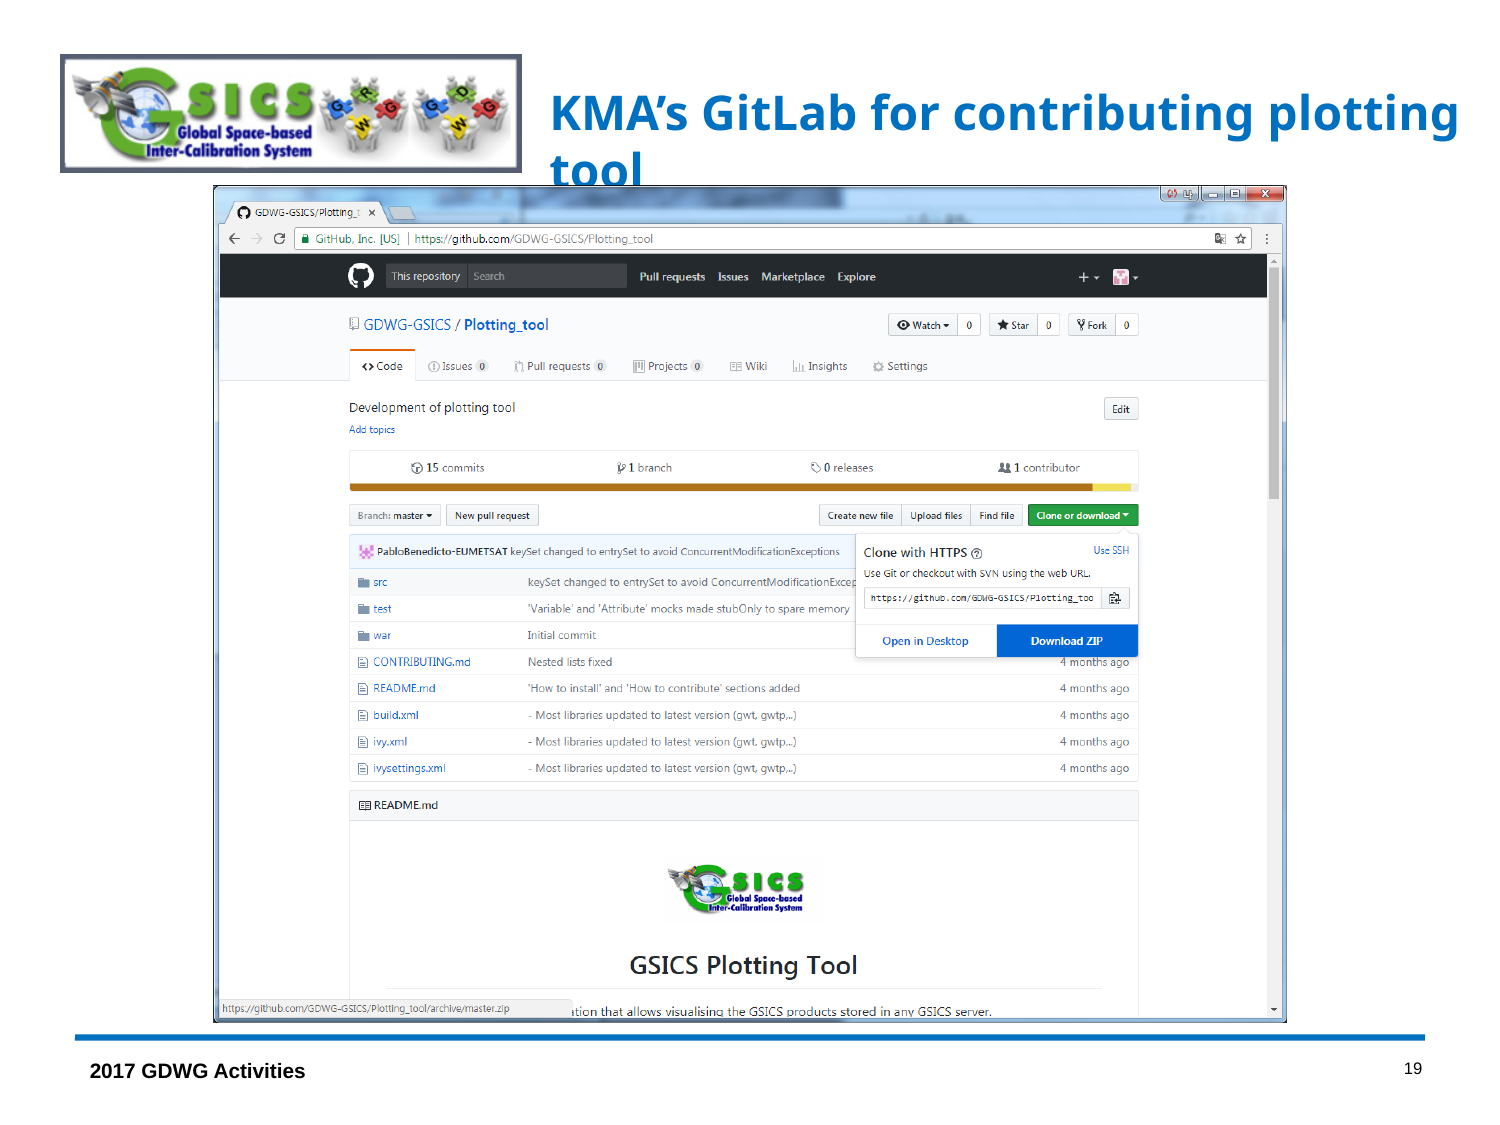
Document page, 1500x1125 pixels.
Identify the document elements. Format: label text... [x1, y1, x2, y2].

picture [213, 185, 1287, 1023]
picture [60, 54, 522, 173]
slide_number 19 [1087, 1049, 1438, 1104]
text_box KMA’s GitLab for contributing plotting tool [534, 75, 1488, 154]
